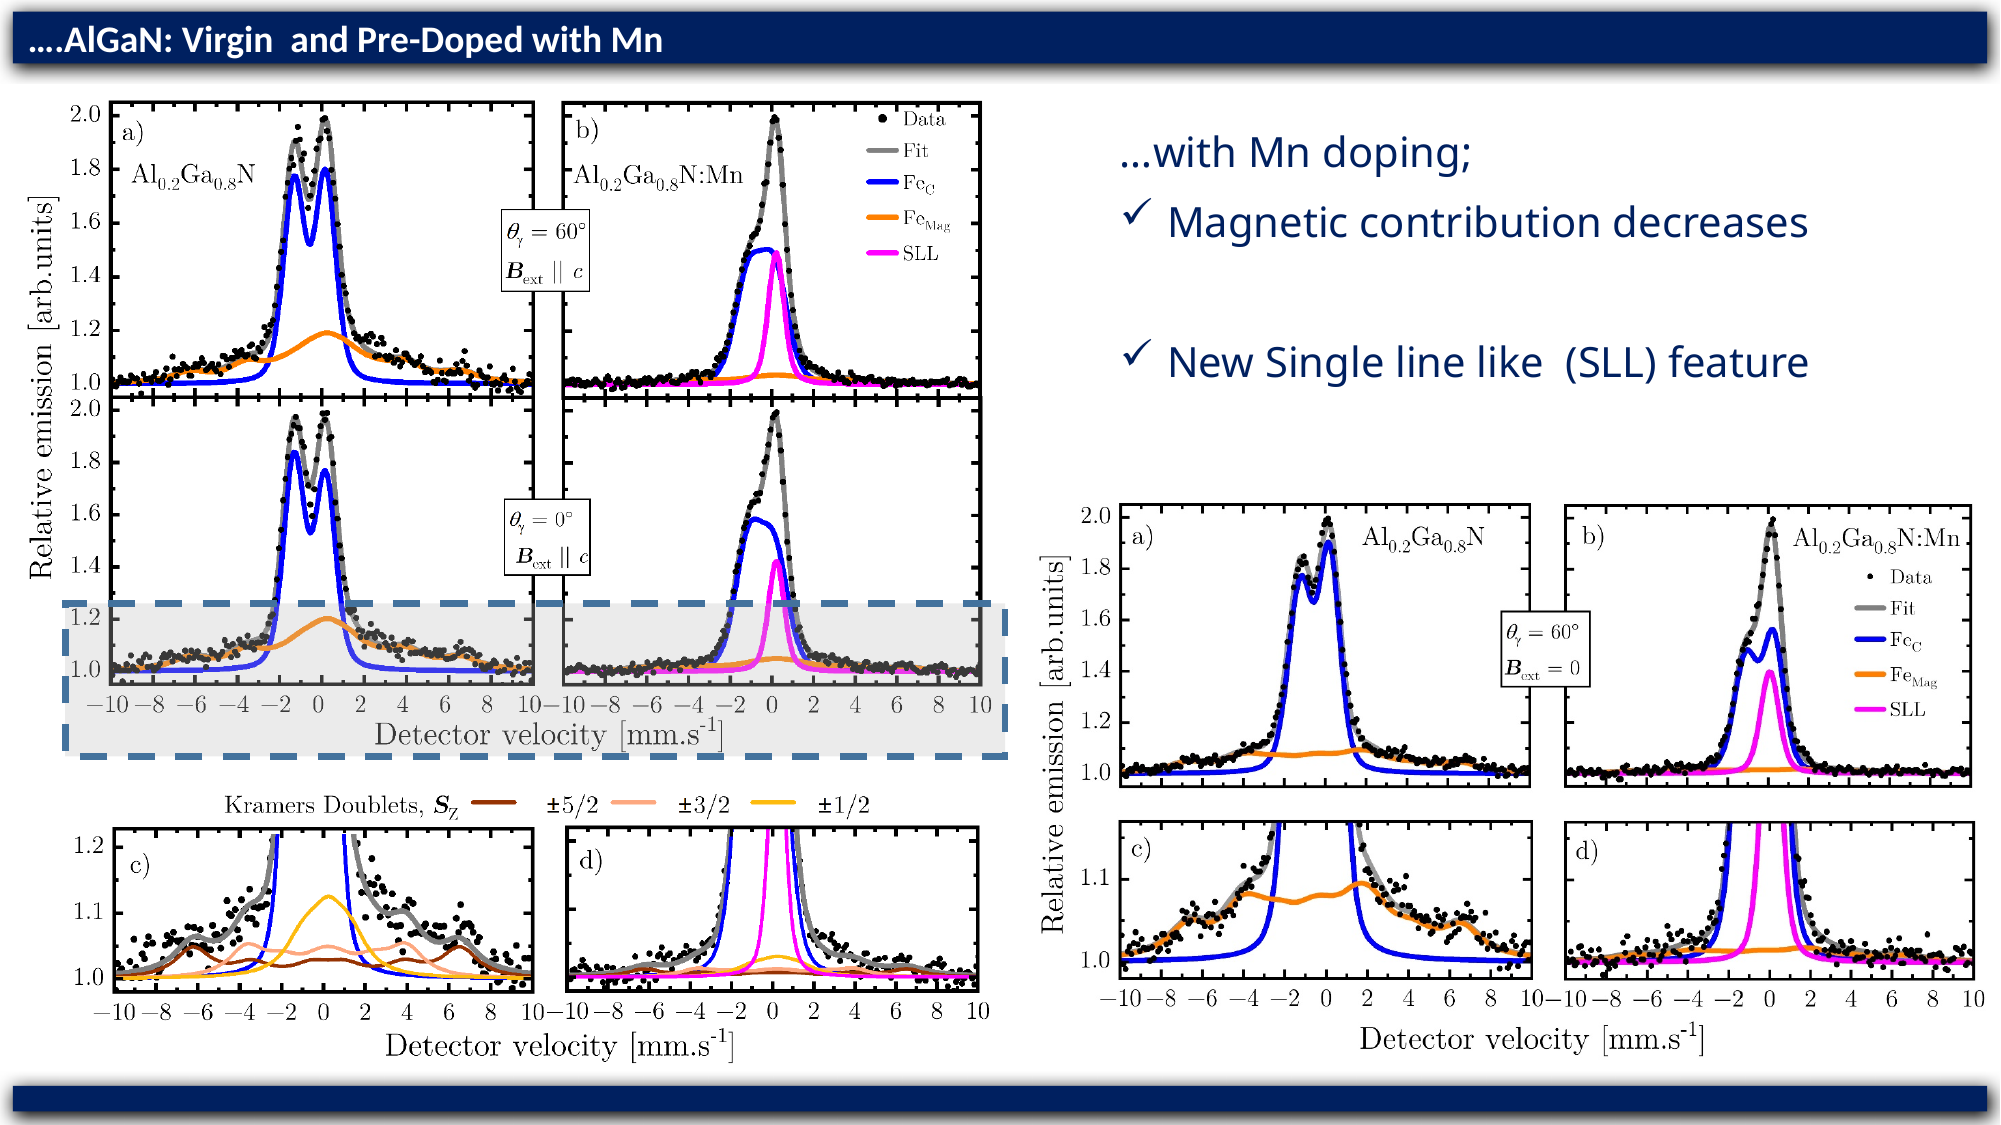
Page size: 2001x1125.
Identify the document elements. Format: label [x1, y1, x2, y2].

picture [1024, 492, 1988, 1060]
text_box [12, 11, 1988, 1112]
text_box [12, 603, 1006, 1067]
